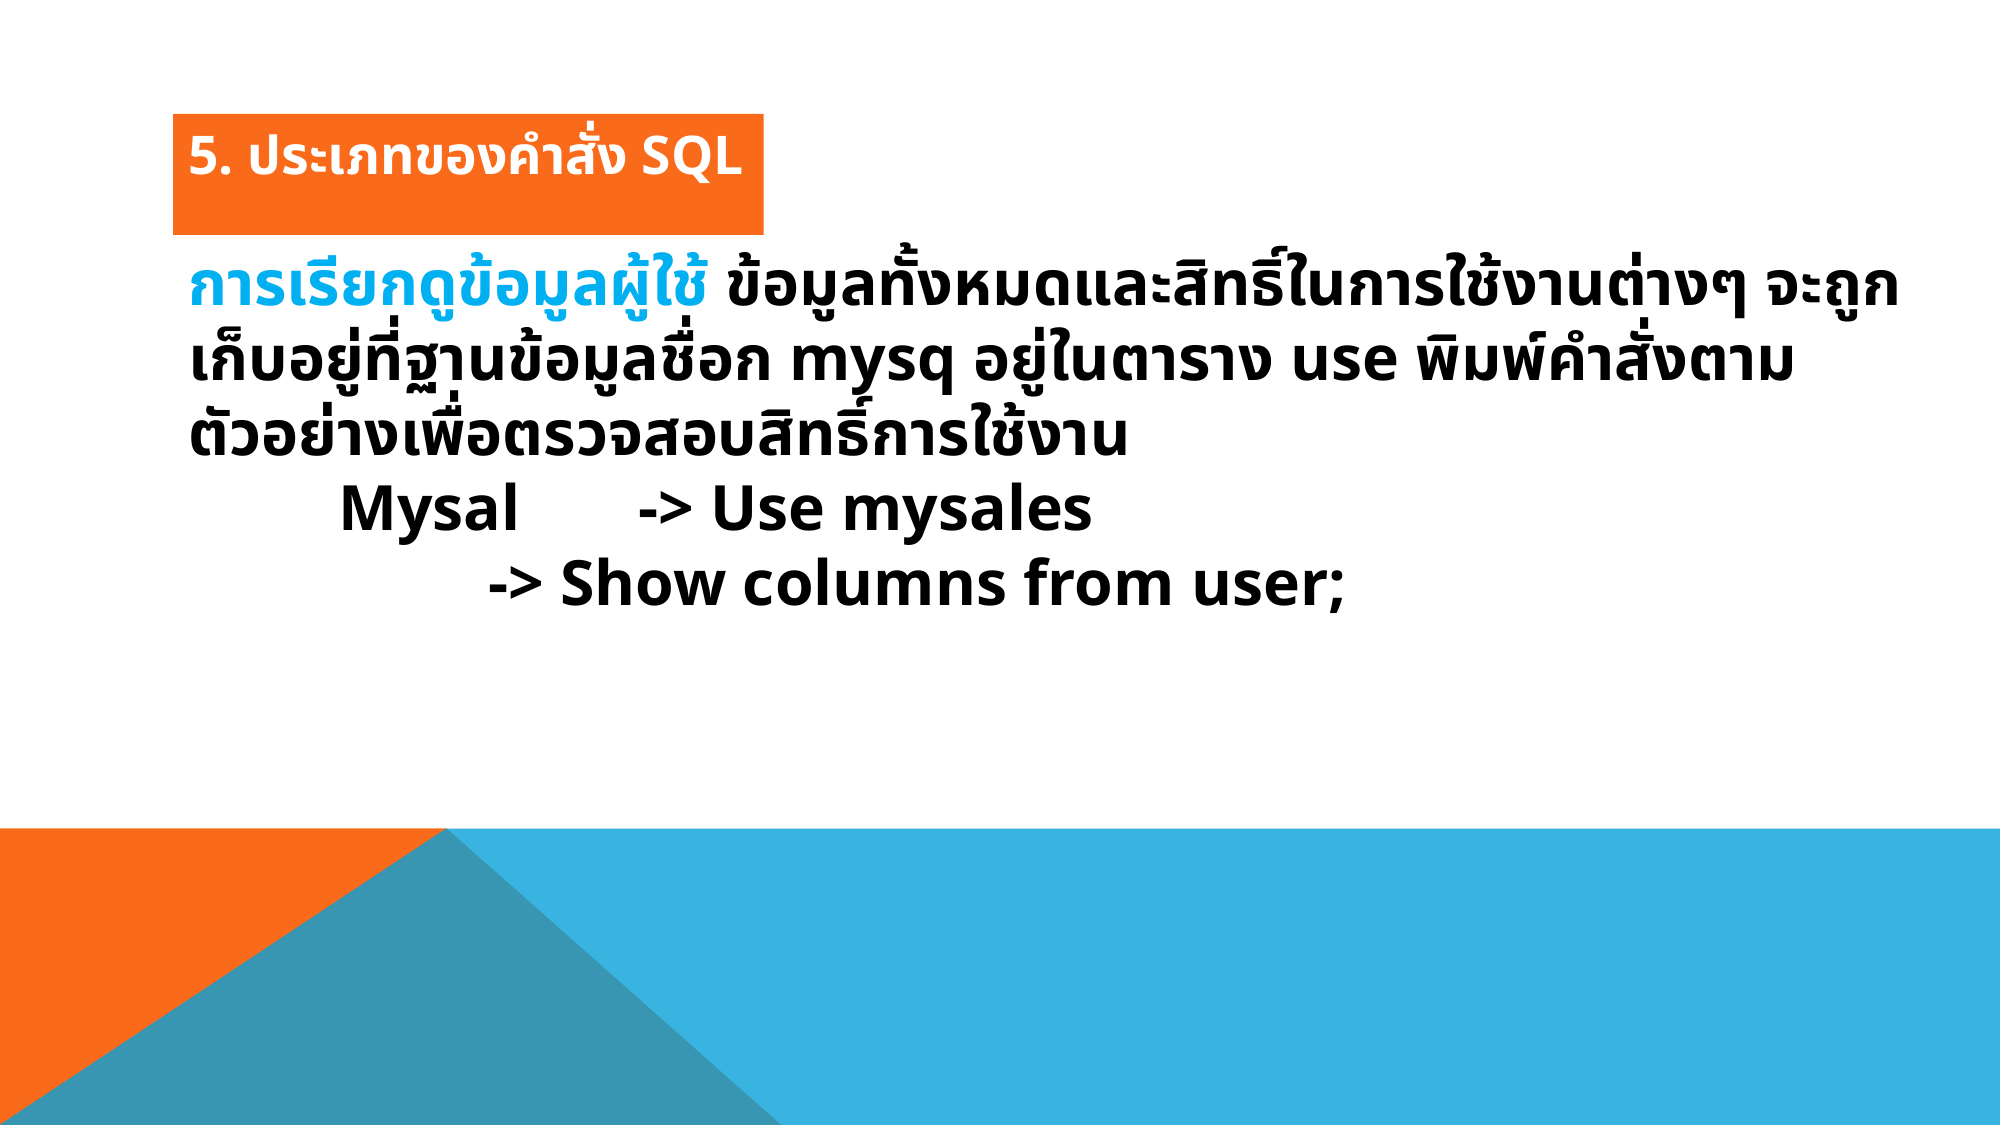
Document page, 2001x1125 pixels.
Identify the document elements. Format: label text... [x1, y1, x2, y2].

list 5. ประเภทของคำสั่ง SQL [173, 113, 764, 235]
text_box การเรียกดูข้อมูลผู้ใช้ ข้อมูลทั้งหมดและสิทธิ์ในการใช้งานต่างๆ จะถูกเก็บอยู่ที่ฐานข้อมูลชื่อก mysq อยู่ในตาราง use พิมพ์คําสั่งตามตัวอย่างเพื่อตรวจสอบสิทธิ์การใช้งาน Mysal -> Use mysales -> Show columns from user; [173, 235, 1934, 823]
